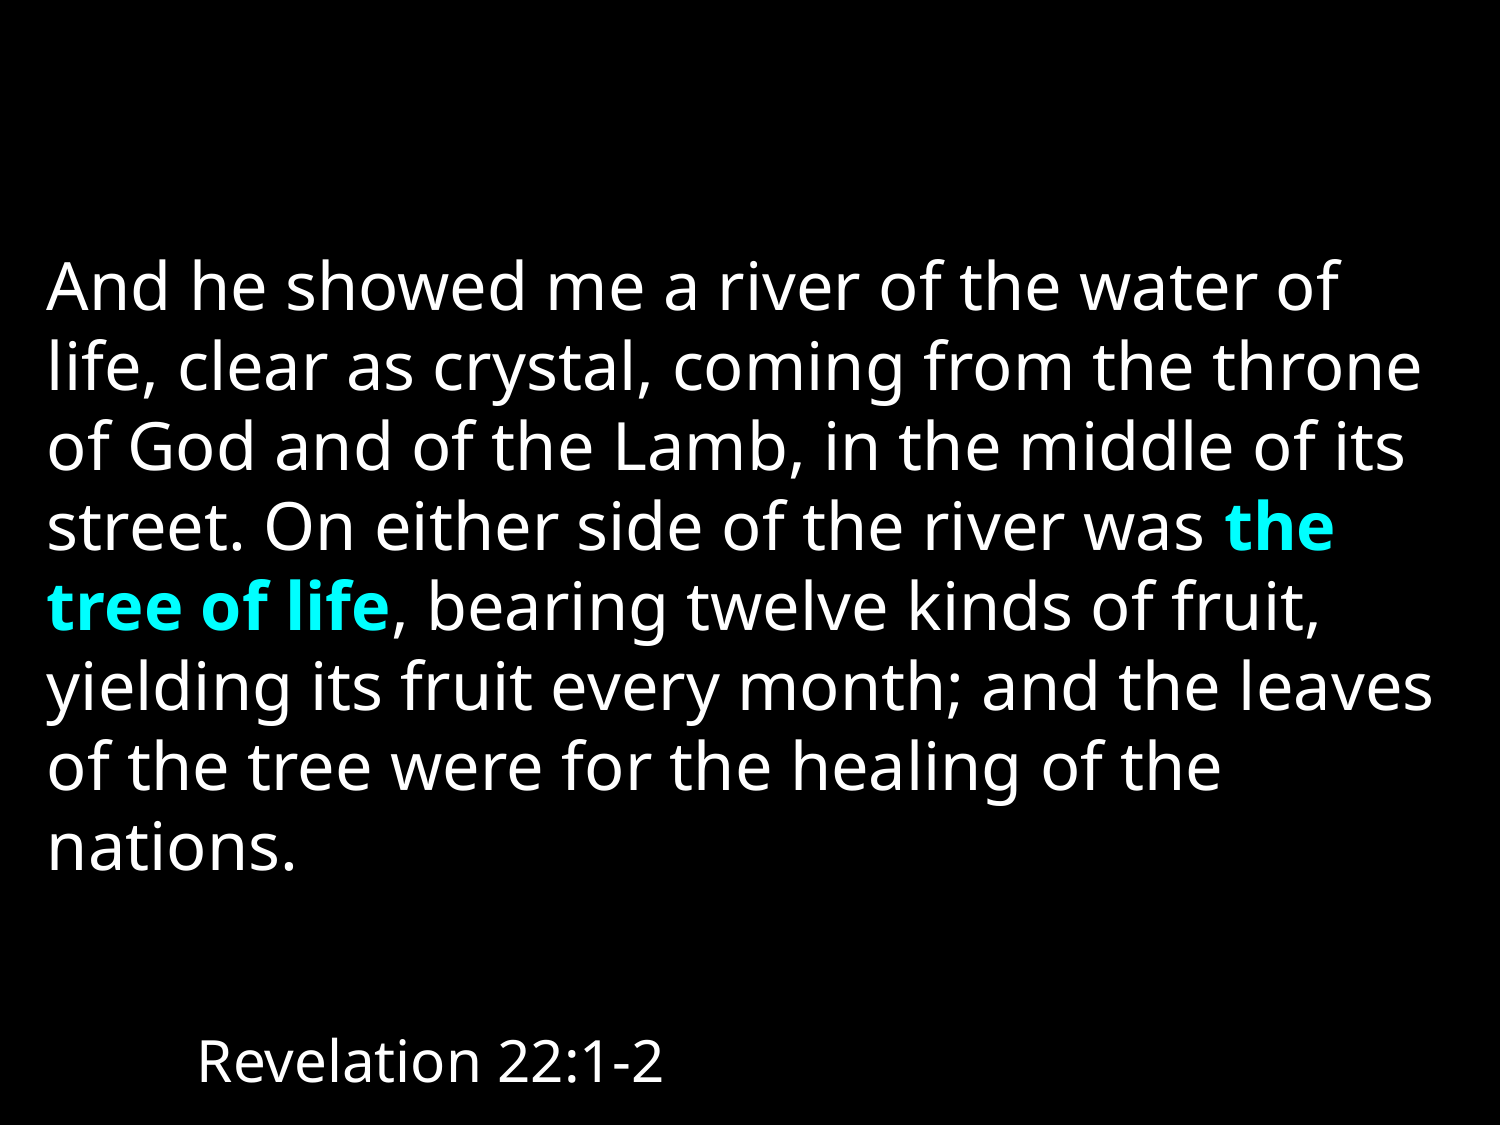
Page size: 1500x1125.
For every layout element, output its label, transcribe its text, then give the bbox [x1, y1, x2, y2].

text_box And he showed me a river of the water of life, clear as crystal, coming from the throne of God and of the Lamb, in the middle of its street. On either side of the river was the tree of life, bearing twelve kinds of fruit, yielding its fruit every month; and the leaves of the tree were for the healing of the nations. Revelation 22:1-2 [32, 236, 1468, 1102]
